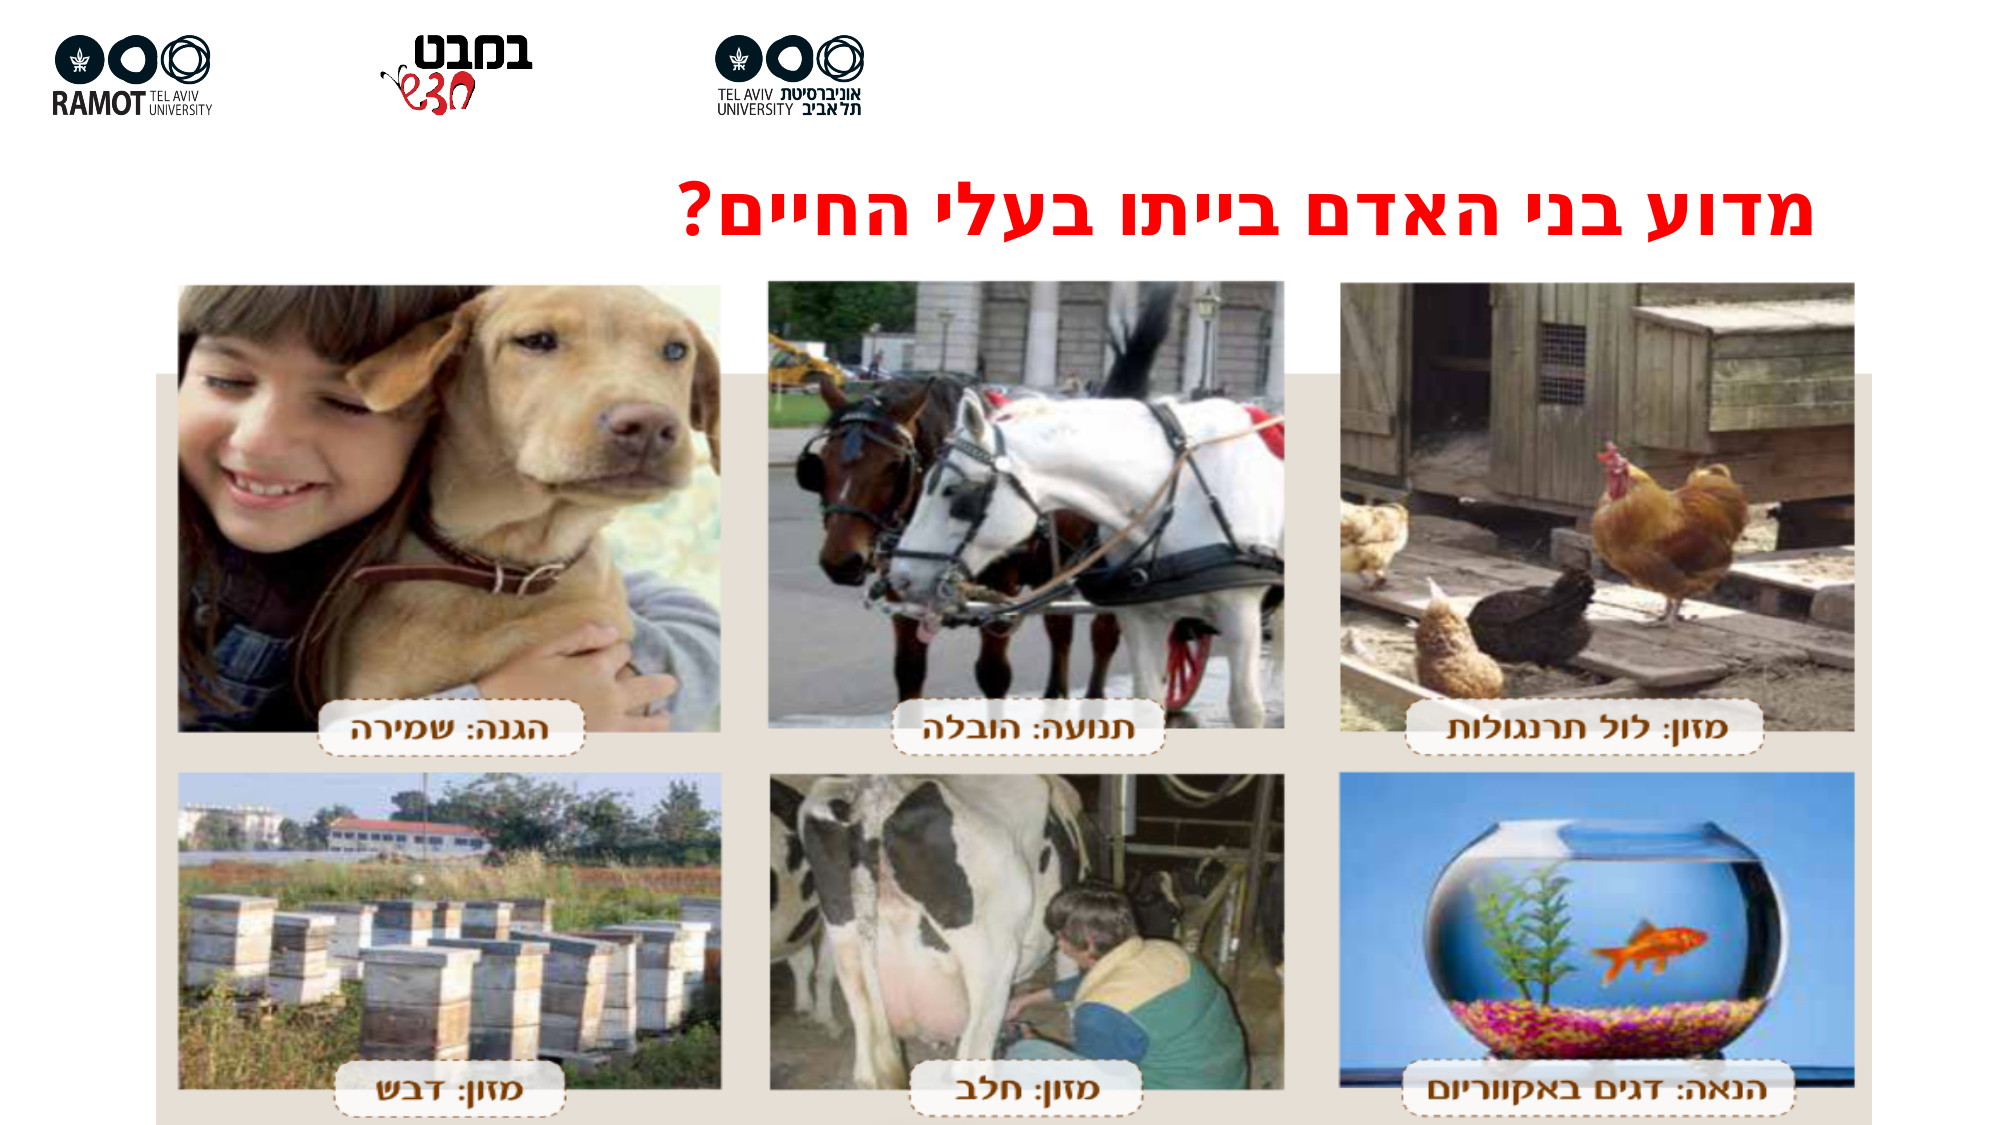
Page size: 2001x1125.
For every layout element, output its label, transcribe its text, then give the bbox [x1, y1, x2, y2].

picture [156, 277, 1872, 1125]
text_box מדוע בני האדם בייתו בעלי החיים? [476, 153, 1835, 258]
picture [46, 33, 867, 118]
